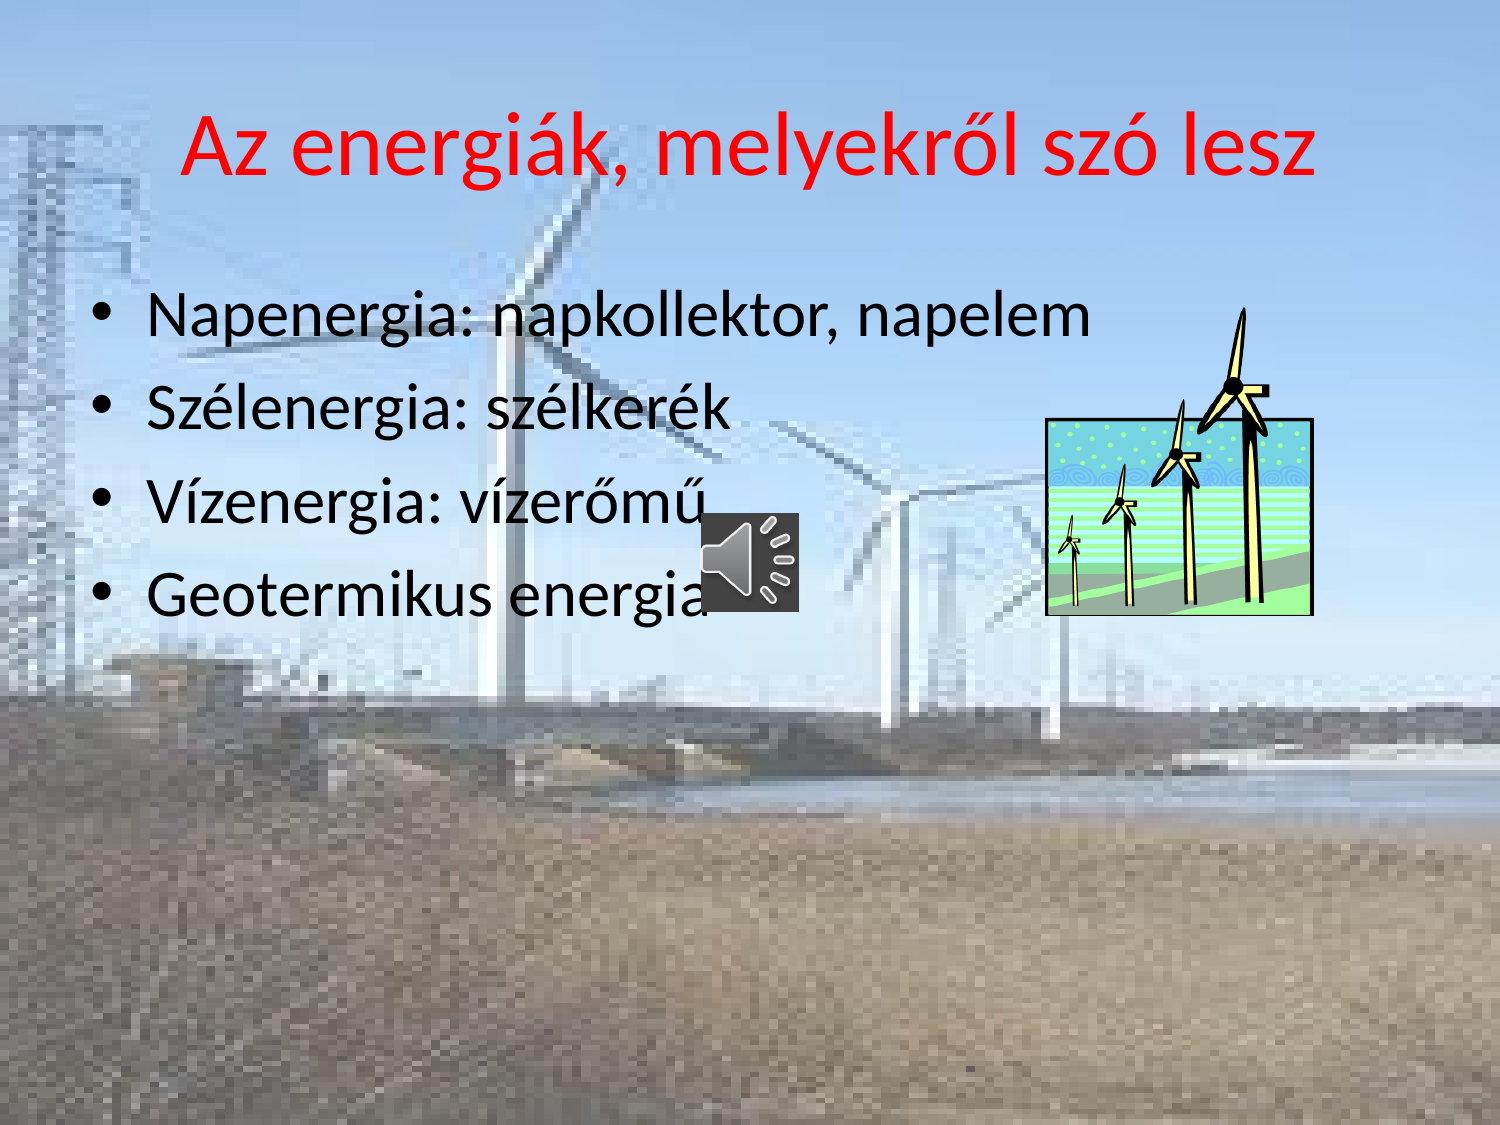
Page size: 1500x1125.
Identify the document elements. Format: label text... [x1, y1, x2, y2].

list Napenergia: napkollektor, napelem Szélenergia: szélkerék Vízenergia: vízerőmű Geotermikus energia [75, 262, 1425, 1005]
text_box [699, 512, 801, 613]
picture [0, 0, 1500, 1125]
title Az energiák, melyekről szó lesz [75, 45, 1425, 233]
